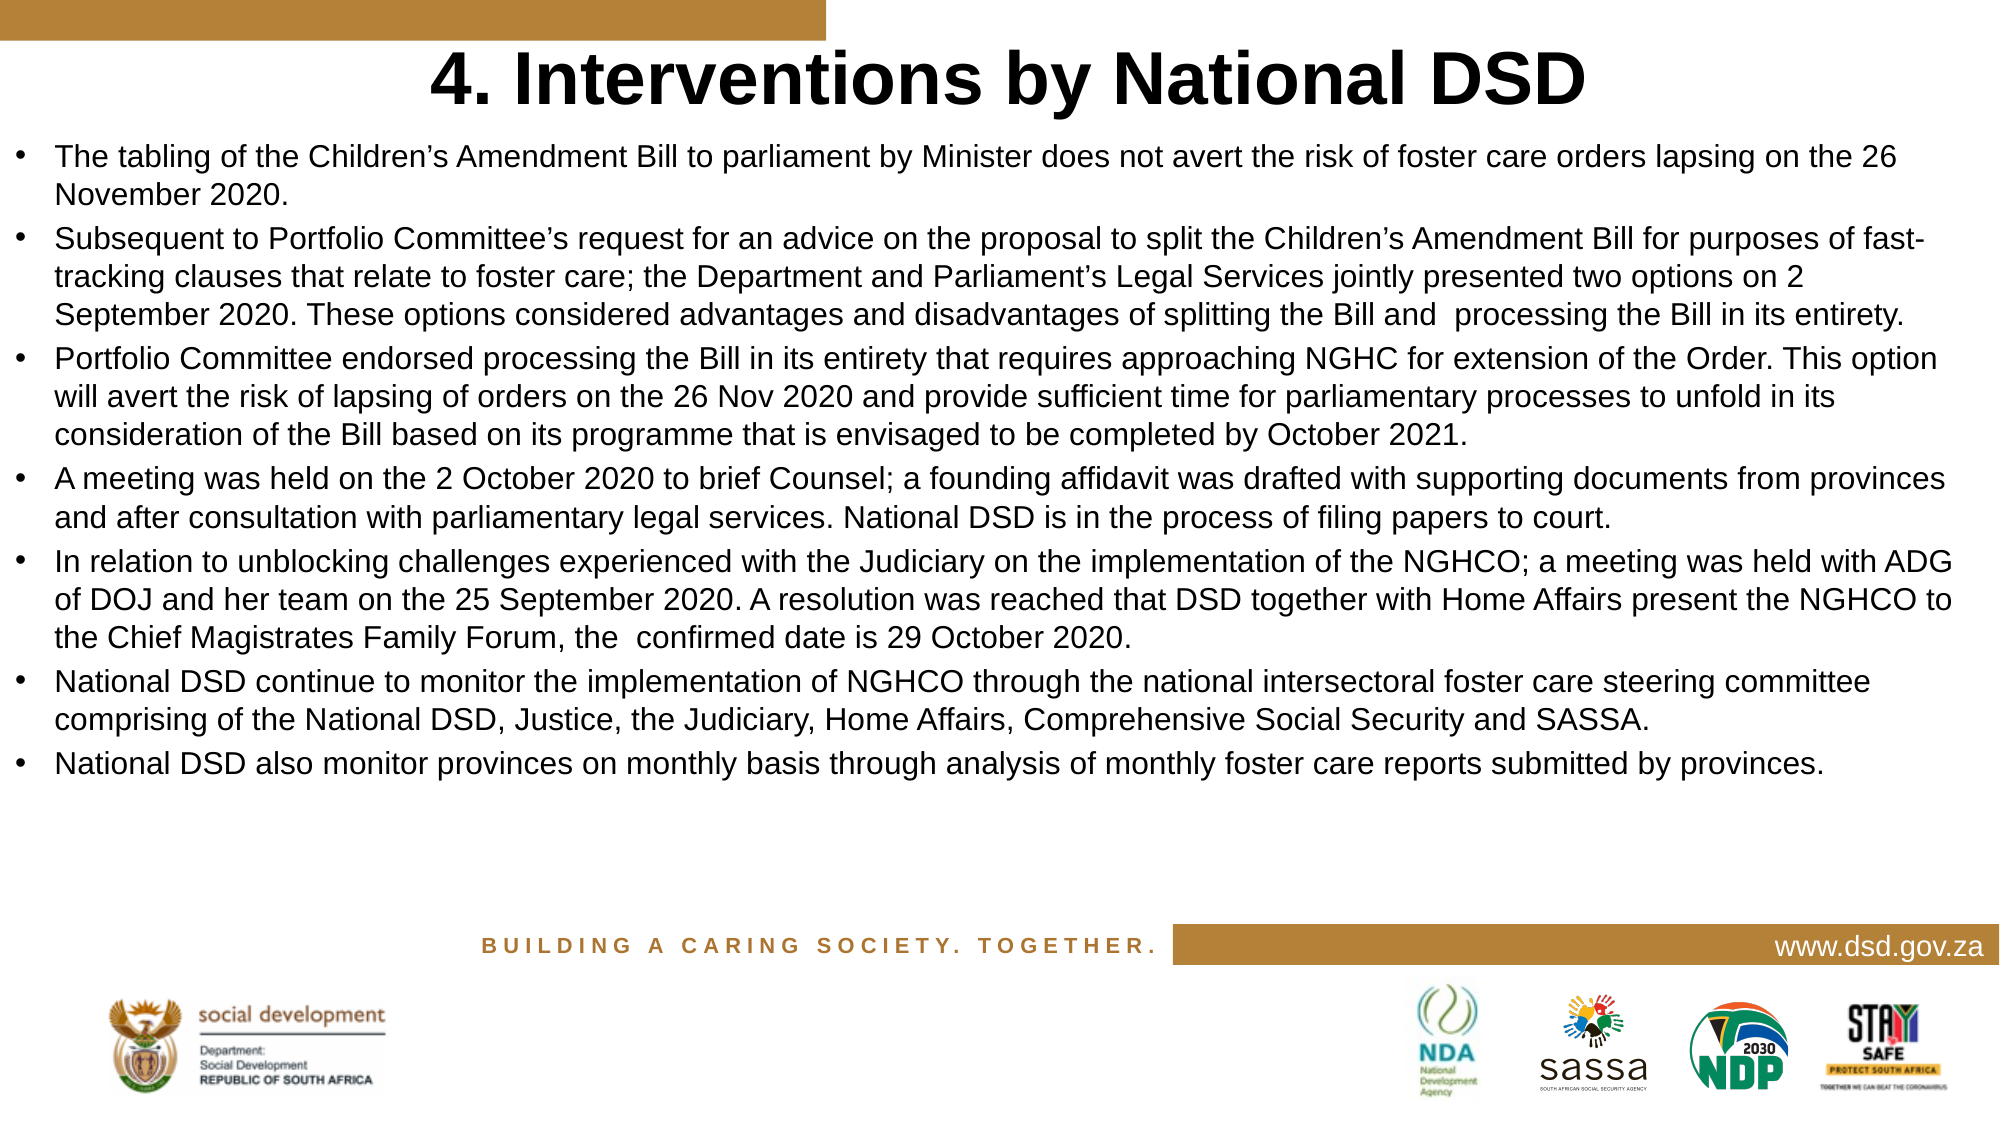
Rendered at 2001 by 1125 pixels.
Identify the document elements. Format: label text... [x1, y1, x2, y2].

text_box BUILDING A CARING SOCIETY. TOGETHER. [466, 924, 1171, 966]
picture [1405, 975, 1490, 1105]
text_box www.dsd.gov.za [1760, 920, 2000, 970]
picture [104, 974, 392, 1125]
title 4. Interventions by National DSD [259, 0, 1760, 128]
picture [1802, 989, 1962, 1108]
subtitle The tabling of the Children’s Amendment Bill to parliament by Minister does not avert the risk of foster care orders lapsing on the 26 November 2020. Subsequent to Portfolio Committee’s request for an advice on the proposal to split the Children’s Amendment Bill for purposes of fast-tracking clauses that relate to foster care; the Department and Parliament’s Legal Services jointly presented two options on 2 September 2020. These options considered advantages and disadvantages of splitting the Bill and processing the Bill in its entirety. Portfolio Committee endorsed processing the Bill in its entirety that requires approaching NGHC for extension of the Order. This option will avert the risk of lapsing of orders on the 26 Nov 2020 and provide sufficient time for parliamentary processes to unfold in its consideration of the Bill based on its programme that is envisaged to be completed by October 2021. A meeting was held on the 2 October 2020 to brief Counsel; a founding affidavit was drafted with supporting documents from provinces and after consultation with parliamentary legal services. National DSD is in the process of filing papers to court. In relation to unblocking challenges experienced with the Judiciary on the implementation of the NGHCO; a meeting was held with ADG of DOJ and her team on the 25 September 2020. A resolution was reached that DSD together with Home Affairs present the NGHCO to the Chief Magistrates Family Forum, the confirmed date is 29 October 2020. National DSD continue to monitor the implementation of NGHCO through the national intersectoral foster care steering committee comprising of the National DSD, Justice, the Judiciary, Home Affairs, Comprehensive Social Security and SASSA. National DSD also monitor provinces on monthly basis through analysis of monthly foster care reports submitted by provinces. [0, 128, 1982, 886]
